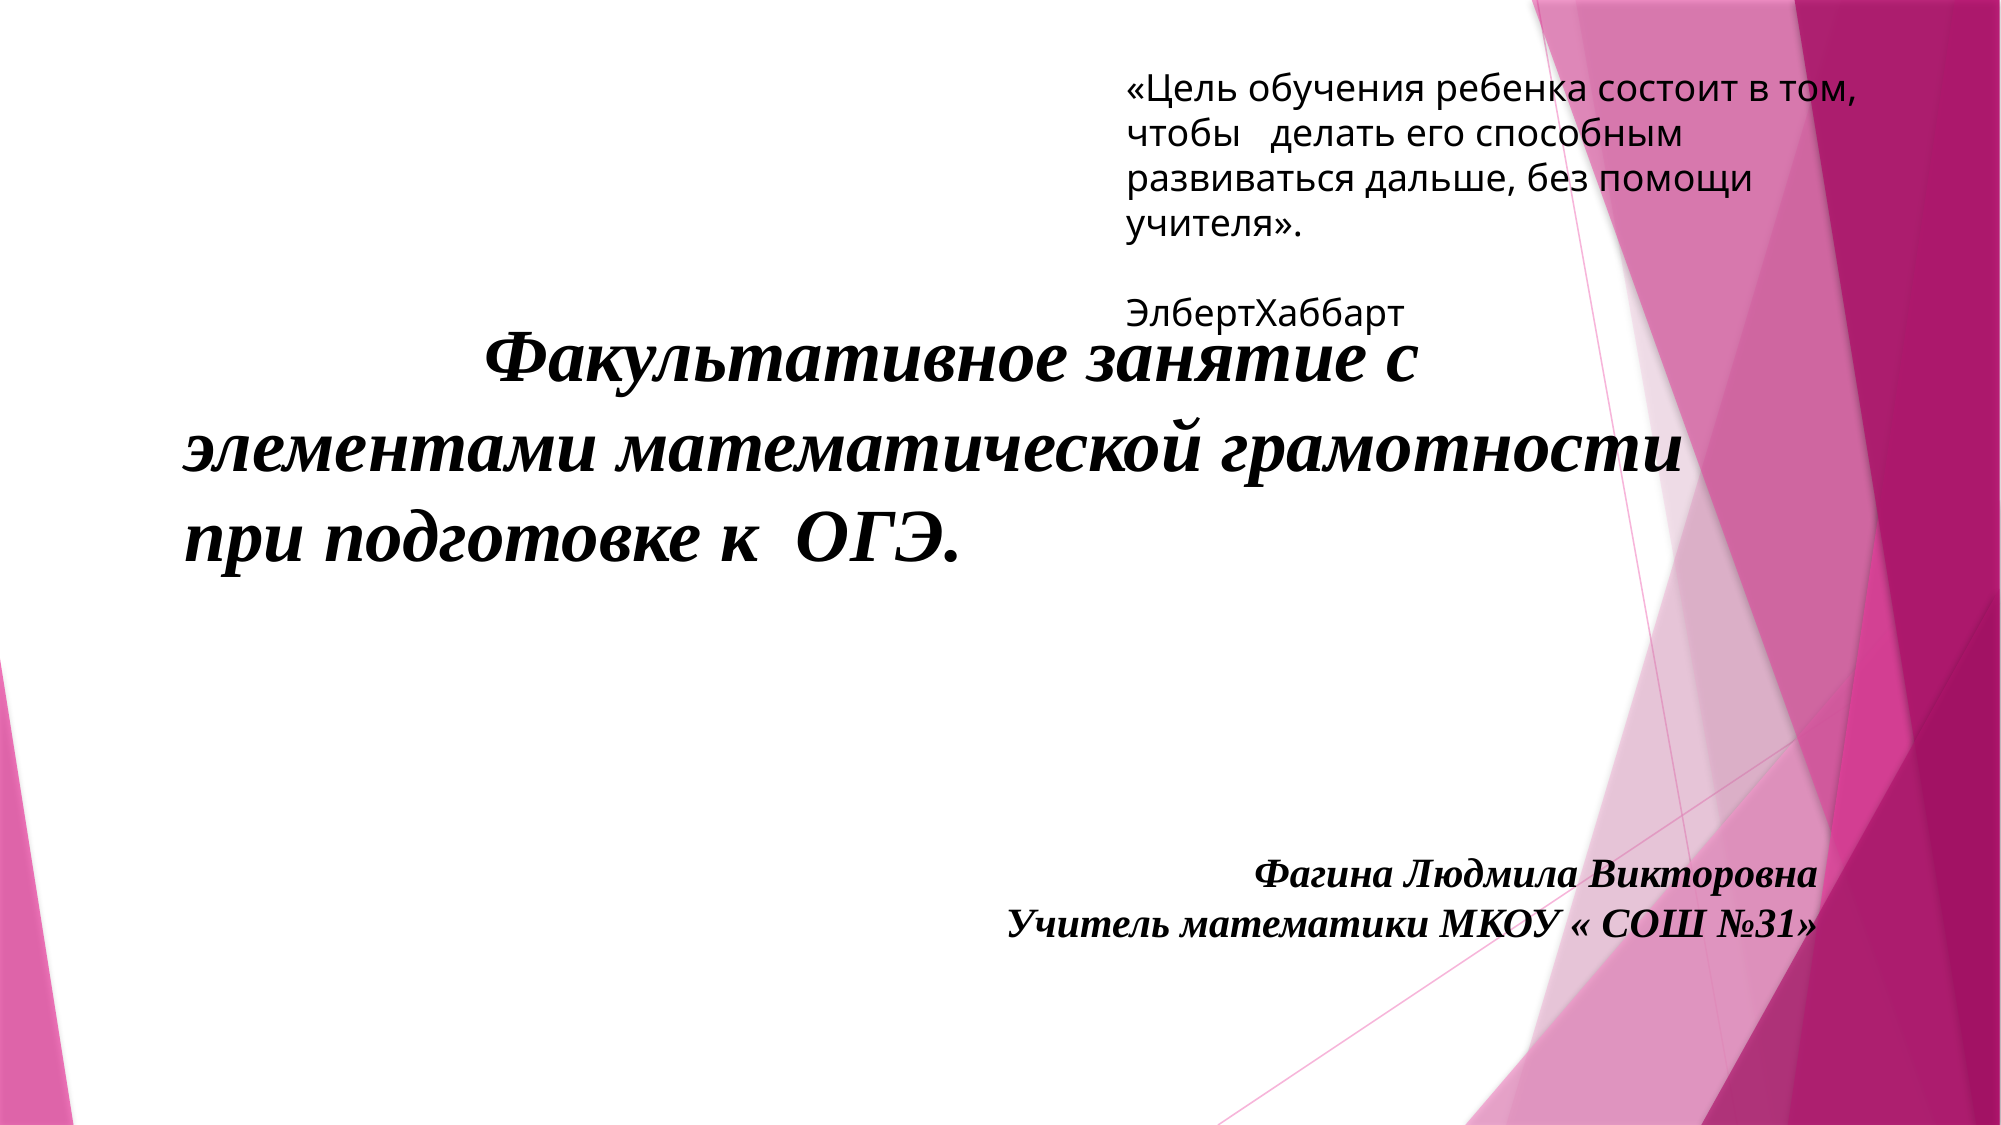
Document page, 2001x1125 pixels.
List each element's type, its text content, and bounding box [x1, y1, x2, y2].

text_box Факультативное занятие с элементами математической грамотности при подготовке к ОГЭ. Фагина Людмила Викторовна Учитель математики МКОУ « СОШ №31» [169, 298, 1834, 954]
text_box «Цель обучения ребенка состоит в том, чтобы делать его способным развиваться дальше, без помощи учителя». ЭлбертХаббарт [1111, 56, 1913, 387]
